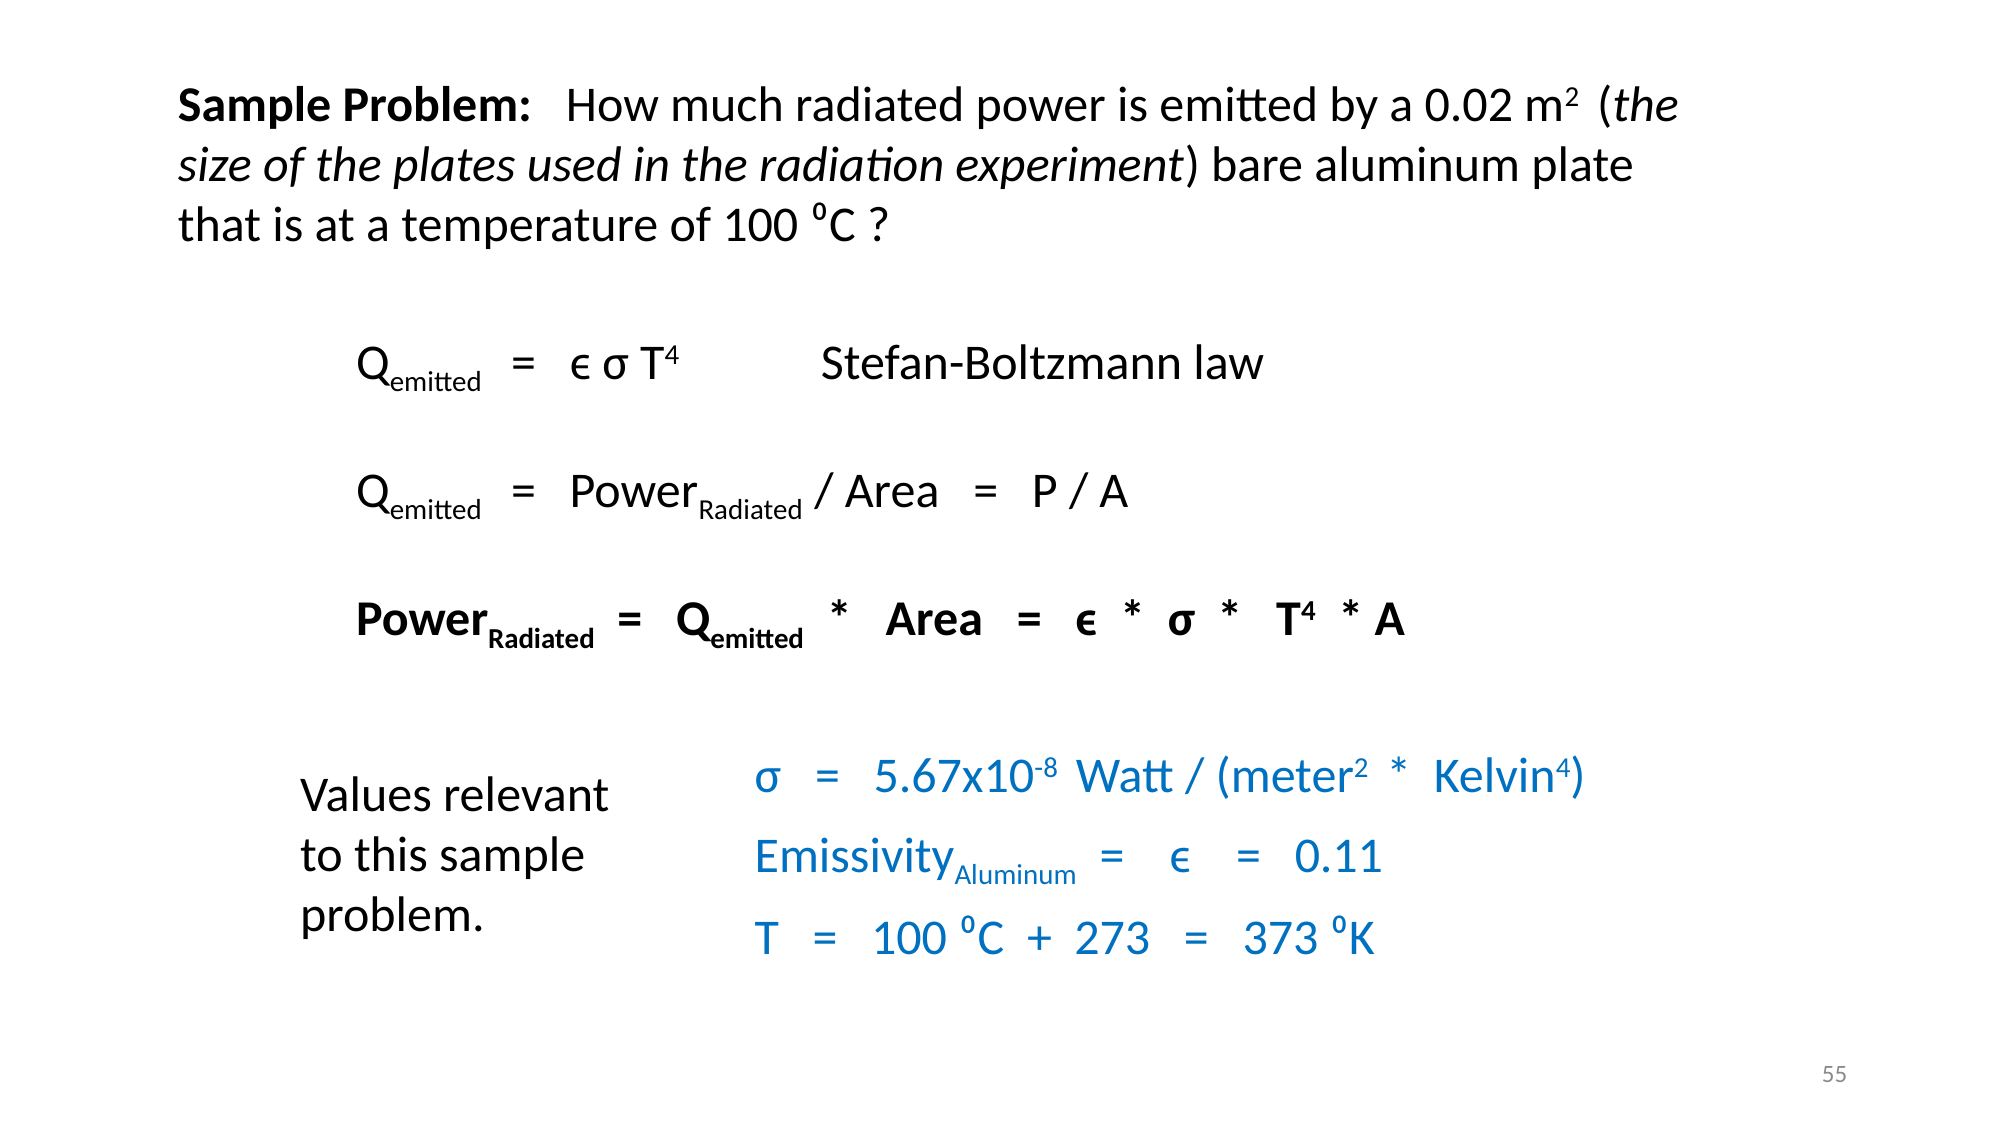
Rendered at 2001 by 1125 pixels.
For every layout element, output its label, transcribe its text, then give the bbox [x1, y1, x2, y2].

text_box T = 100 ⁰C + 273 = 373 ⁰K [739, 897, 1669, 972]
text_box EmissivityAluminum = ϵ = 0.11 [739, 814, 1669, 897]
text_box Values relevant to this sample problem. [285, 754, 670, 950]
text_box Qemitted = ϵ σ T4 Stefan-Boltzmann law Qemitted = PowerRadiated / Area = P / A PowerRadiated = Qemitted * Area = ϵ * σ * T4 * A [341, 321, 1509, 662]
text_box σ = 5.67x10-8 Watt / (meter2 * Kelvin4) [739, 734, 1669, 810]
text_box Sample Problem: How much radiated power is emitted by a 0.02 m2 (the size of the plates used in the radiation experiment) bare aluminum plate that is at a temperature of 100 ⁰C ? [163, 64, 1721, 260]
slide_number 55 [1412, 1042, 1863, 1103]
